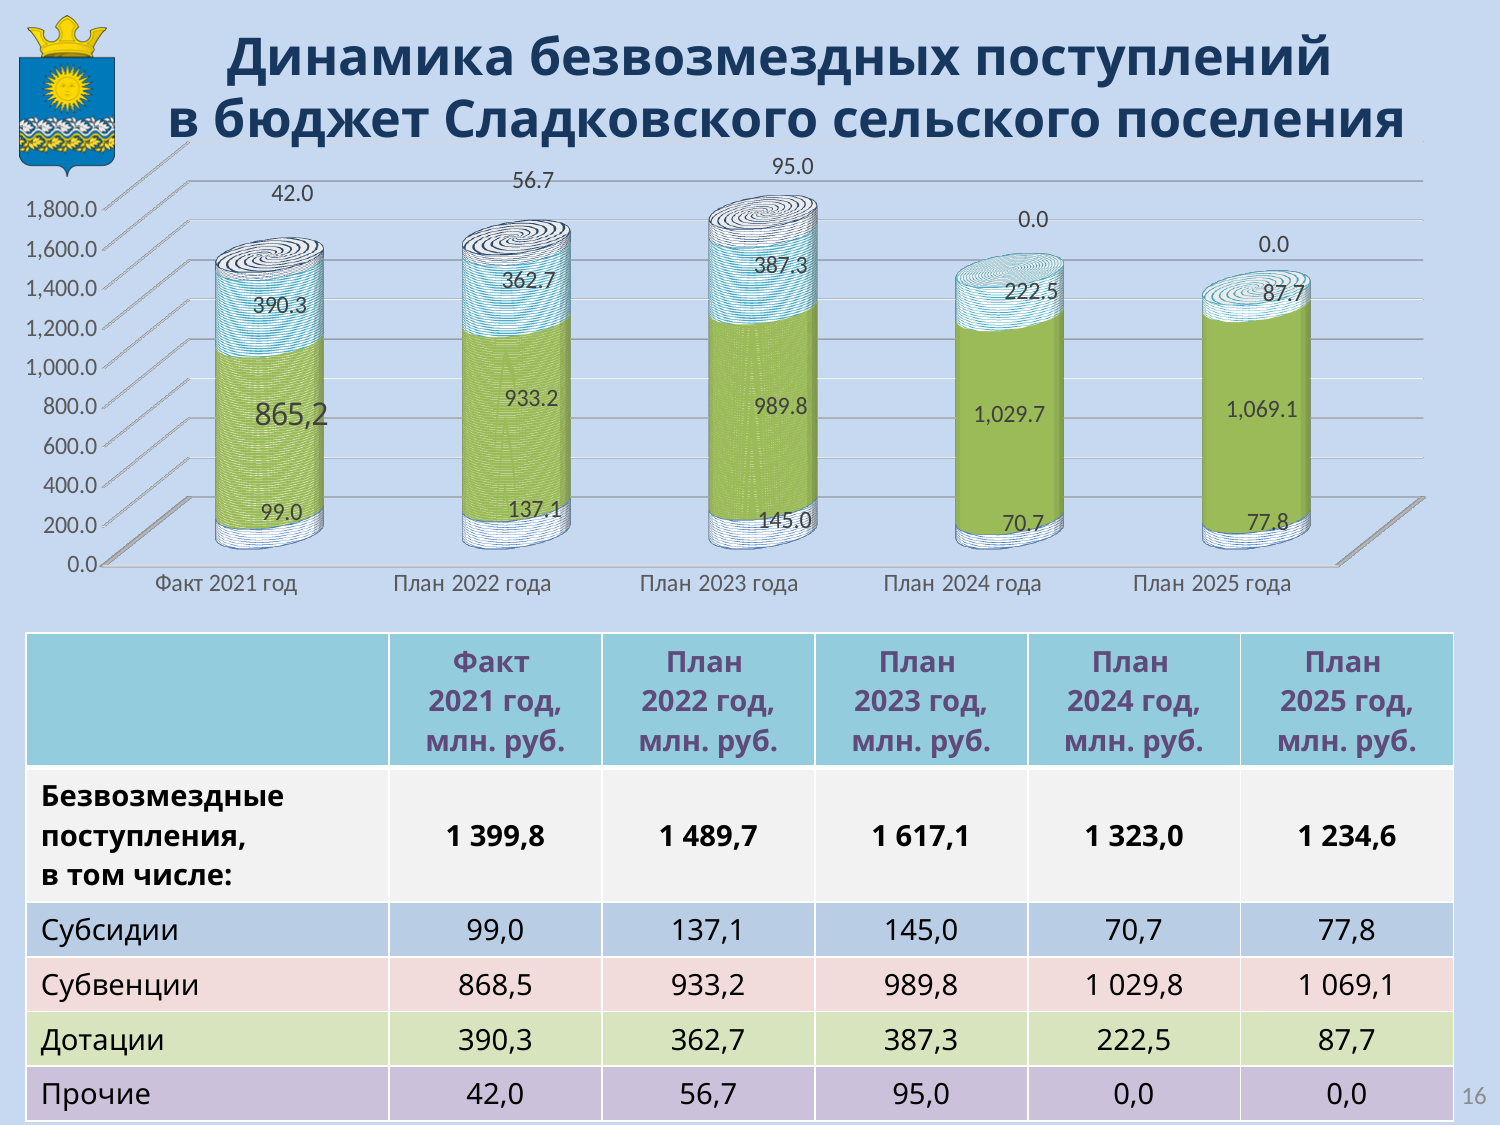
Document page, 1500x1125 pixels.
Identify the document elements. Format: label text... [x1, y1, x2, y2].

table_cell 1 489,7 [603, 770, 814, 901]
table_cell 1 234,6 [1241, 770, 1453, 901]
chart [24, 141, 1465, 651]
table_cell 390,3 [390, 1012, 601, 1065]
table_cell 868,5 [390, 958, 601, 1011]
title Динамика безвозмездных поступлений в бюджет Сладковского сельского поселения [119, 20, 1463, 140]
table_cell 77,8 [1241, 903, 1453, 956]
table_cell Субсидии [27, 903, 388, 956]
table_header План 2022 год, млн. руб. [603, 660, 814, 765]
table_cell 99,0 [390, 903, 601, 956]
table_cell 145,0 [816, 903, 1027, 956]
table_cell 387,3 [816, 1012, 1027, 1065]
table_cell 989,8 [816, 958, 1027, 1011]
table_cell Прочие [27, 1067, 388, 1120]
table_cell 0,0 [1029, 1067, 1151, 1120]
table_cell 87,7 [1241, 1012, 1453, 1065]
slide_number 16 [1151, 1065, 1500, 1125]
table_header [27, 659, 388, 765]
table_cell Безвозмездные поступления, в том числе: [27, 770, 388, 901]
table_cell 137,1 [603, 903, 814, 956]
table_header План 2024 год, млн. руб. [1029, 660, 1240, 765]
table_cell 933,2 [603, 958, 814, 1011]
table_cell 42,0 [390, 1067, 601, 1120]
table_cell 362,7 [603, 1012, 814, 1065]
table_cell 95,0 [816, 1067, 1027, 1120]
table_cell 1 399,8 [390, 770, 601, 901]
table_cell 1 029,8 [1029, 958, 1240, 1011]
picture [18, 15, 115, 177]
table_cell 222,5 [1029, 1012, 1240, 1065]
table_header План 2023 год, млн. руб. [816, 660, 1027, 765]
table_cell 1 617,1 [816, 770, 1027, 901]
table_cell 56,7 [603, 1067, 814, 1120]
table_cell 70,7 [1029, 903, 1240, 956]
table_cell Дотации [27, 1012, 388, 1065]
table_cell 1 323,0 [1029, 770, 1240, 901]
table_cell Субвенции [27, 958, 388, 1011]
table_cell 1 069,1 [1241, 958, 1453, 1011]
table_header Факт 2021 год, млн. руб. [390, 660, 601, 765]
table_header План 2025 год, млн. руб. [1241, 660, 1453, 765]
